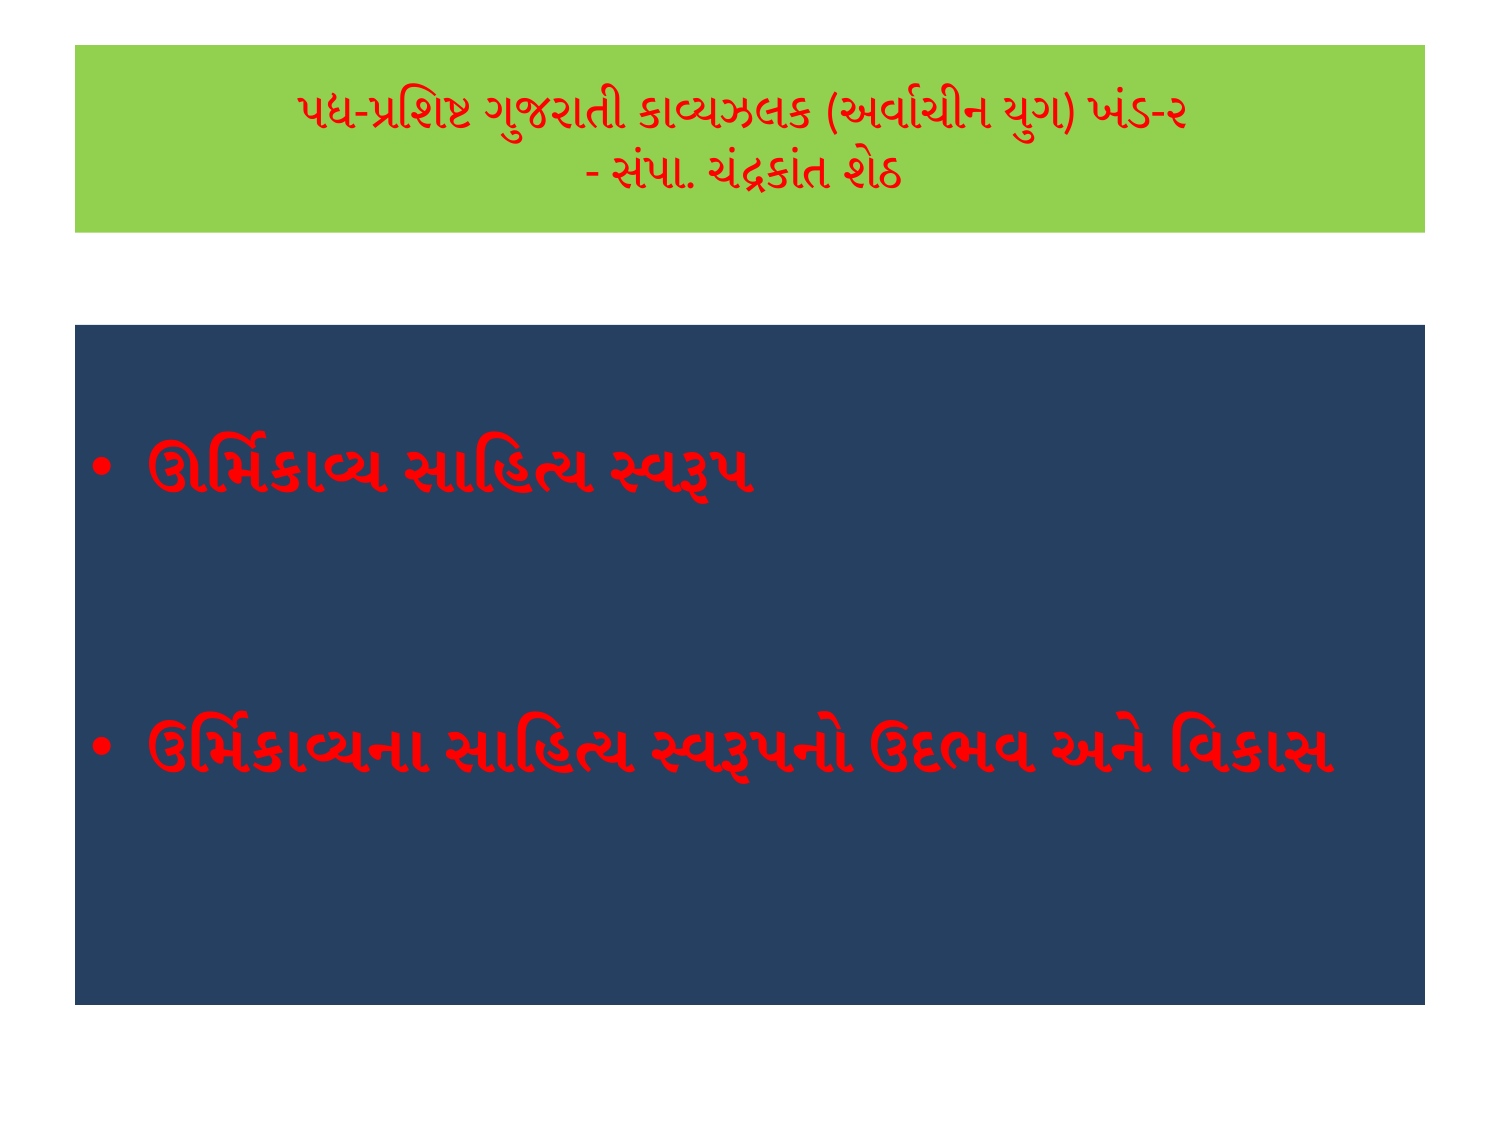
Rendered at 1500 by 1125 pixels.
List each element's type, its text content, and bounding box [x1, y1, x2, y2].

list ઊર્મિકાવ્ય સાહિત્ય સ્વરૂપ ઉર્મિકાવ્યના સાહિત્ય સ્વરૂપનો ઉદભવ અને વિકાસ [75, 324, 1425, 1005]
title પદ્ય-પ્રશિષ્ટ ગુજરાતી કાવ્યઝલક (અર્વાચીન યુગ) ખંડ-૨ - સંપા. ચંદ્રકાંત શેઠ [75, 45, 1425, 233]
